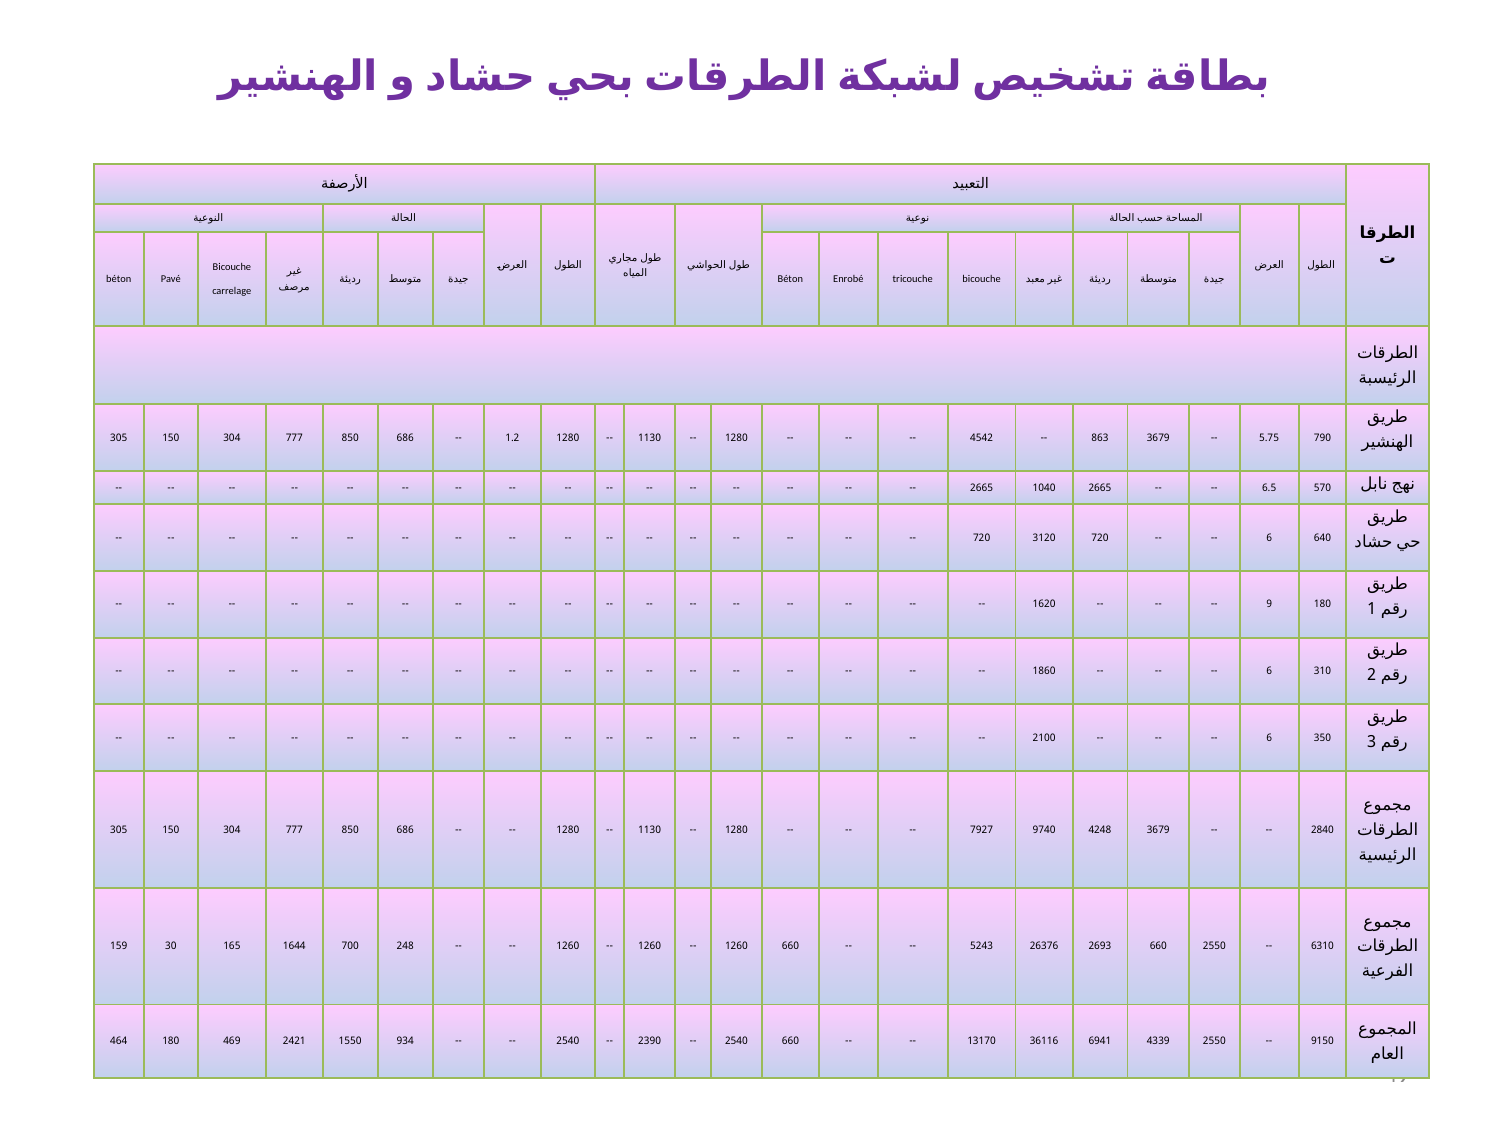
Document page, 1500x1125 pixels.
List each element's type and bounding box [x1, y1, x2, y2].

table_cell [379, 705, 432, 770]
table_cell [434, 505, 483, 570]
table_cell [1190, 889, 1239, 1004]
table_cell [879, 639, 947, 703]
table_cell [1241, 405, 1298, 470]
table_cell [199, 705, 265, 770]
table_cell [763, 205, 1072, 231]
table_cell [879, 705, 947, 770]
table_cell [324, 705, 377, 770]
table_cell [712, 1005, 761, 1077]
table_cell [1128, 889, 1188, 1004]
table_cell [949, 505, 1015, 570]
table_cell [1190, 233, 1239, 325]
table_cell [1128, 472, 1188, 503]
table_cell [485, 772, 540, 887]
table_cell [95, 772, 143, 887]
table_cell [820, 705, 877, 770]
table_cell [1074, 205, 1239, 231]
table_cell [324, 639, 377, 703]
table_cell [145, 505, 197, 570]
table_cell [949, 472, 1015, 503]
table_cell [542, 205, 594, 325]
table_cell [1074, 889, 1127, 1004]
table_cell [625, 572, 674, 637]
table_cell [267, 889, 322, 1004]
table_cell [379, 772, 432, 887]
table_cell [199, 505, 265, 570]
table_cell [820, 472, 877, 503]
table_cell [1016, 572, 1072, 637]
table_cell [1300, 889, 1345, 1004]
table_cell [95, 233, 143, 325]
table_cell [324, 1005, 377, 1077]
table_cell [95, 572, 143, 637]
table_cell [1241, 639, 1298, 703]
table_cell [1016, 889, 1072, 1004]
table_cell [1347, 472, 1428, 503]
table_cell [1074, 505, 1127, 570]
table_cell [879, 572, 947, 637]
table_cell [145, 572, 197, 637]
table_cell [267, 233, 322, 325]
table_cell [625, 772, 674, 887]
table_cell [596, 572, 623, 637]
table_cell [95, 639, 143, 703]
table_header [95, 176, 594, 203]
table_cell [1074, 639, 1127, 703]
table_cell [820, 505, 877, 570]
table_cell [1074, 405, 1127, 470]
table_cell [763, 639, 818, 703]
table_cell [763, 889, 818, 1004]
table_cell [485, 472, 540, 503]
table_cell [676, 705, 710, 770]
table_cell [596, 705, 623, 770]
table_cell [1241, 772, 1298, 887]
table_cell [1190, 572, 1239, 637]
table_cell [434, 472, 483, 503]
table_cell [1016, 772, 1072, 887]
table_cell [485, 1005, 540, 1077]
table_cell [1190, 1005, 1239, 1042]
table_cell [763, 472, 818, 503]
table_cell [542, 472, 594, 503]
table_cell [625, 405, 674, 470]
table_cell [379, 405, 432, 470]
table_cell [596, 472, 623, 503]
table_cell [1241, 505, 1298, 570]
table_cell [1016, 1005, 1072, 1077]
table_cell [267, 472, 322, 503]
table_cell [820, 233, 877, 325]
table_cell [949, 772, 1015, 887]
table_cell [434, 233, 483, 325]
table_cell [1074, 772, 1127, 887]
table_cell [1300, 505, 1345, 570]
table_cell [820, 889, 877, 1004]
table_cell [1300, 639, 1345, 703]
table_cell [1016, 233, 1072, 325]
table_cell [879, 405, 947, 470]
table_cell [542, 772, 594, 887]
table_cell [434, 889, 483, 1004]
table_cell [95, 705, 143, 770]
table_cell [267, 505, 322, 570]
table_cell [379, 639, 432, 703]
table_cell [199, 472, 265, 503]
table_header [1347, 165, 1428, 325]
table_cell [1074, 233, 1127, 325]
table_header [596, 176, 1345, 203]
table_cell [379, 572, 432, 637]
table_cell [95, 327, 1345, 403]
table_cell [879, 472, 947, 503]
table_cell [324, 889, 377, 1004]
table_cell [379, 505, 432, 570]
table_cell [596, 405, 623, 470]
table_cell [95, 205, 322, 231]
table_cell [485, 639, 540, 703]
table_cell [625, 472, 674, 503]
table_cell [676, 505, 710, 570]
table_cell [1241, 205, 1298, 325]
table_cell [676, 572, 710, 637]
table_cell [1347, 572, 1428, 637]
table_cell [199, 639, 265, 703]
table_cell [1016, 639, 1072, 703]
table_cell [596, 1005, 623, 1077]
table_cell [379, 233, 432, 325]
table_cell [949, 572, 1015, 637]
table_cell [949, 1005, 1015, 1077]
table_cell [379, 889, 432, 1004]
table_cell [763, 405, 818, 470]
table_cell [1347, 327, 1428, 403]
table_cell [1128, 405, 1188, 470]
table_cell [712, 405, 761, 470]
table_cell [485, 205, 540, 325]
table_cell [676, 639, 710, 703]
table_cell [1074, 705, 1127, 770]
table_cell [542, 705, 594, 770]
table_cell [434, 1005, 483, 1077]
table_cell [267, 639, 322, 703]
table_cell [949, 405, 1015, 470]
table_cell [1190, 772, 1239, 887]
table_cell [949, 639, 1015, 703]
table_cell [267, 772, 322, 887]
table_cell [625, 639, 674, 703]
table_cell [625, 505, 674, 570]
table_cell [434, 772, 483, 887]
table_cell [820, 1005, 877, 1077]
table_cell [820, 639, 877, 703]
table_cell [1347, 1005, 1428, 1077]
table_cell [712, 639, 761, 703]
table_cell [1347, 705, 1428, 770]
table_cell [676, 472, 710, 503]
table_cell [1016, 472, 1072, 503]
table_cell [542, 505, 594, 570]
table_cell [485, 572, 540, 637]
table_cell [1300, 405, 1345, 470]
table_cell [199, 233, 265, 325]
table_cell [324, 472, 377, 503]
table_cell [542, 405, 594, 470]
table_cell [199, 572, 265, 637]
table_cell [763, 505, 818, 570]
table_cell [145, 705, 197, 770]
table_cell [95, 472, 143, 503]
table_cell [625, 889, 674, 1004]
table_cell [879, 1005, 947, 1077]
table_cell [145, 639, 197, 703]
table_cell [1128, 1005, 1188, 1042]
table_cell [763, 572, 818, 637]
table_cell [95, 889, 143, 1004]
table_cell [1300, 572, 1345, 637]
table_cell [379, 1005, 432, 1077]
table_cell [596, 205, 674, 325]
table_cell [95, 405, 143, 470]
table_cell [712, 505, 761, 570]
table_cell [879, 889, 947, 1004]
table_cell [485, 405, 540, 470]
table_cell [1128, 505, 1188, 570]
title [75, 45, 1425, 176]
table_cell [1347, 405, 1428, 470]
table_cell [1128, 705, 1188, 770]
table_cell [1074, 1005, 1127, 1042]
table_cell [676, 205, 761, 325]
table_cell [1190, 472, 1239, 503]
table_cell [434, 405, 483, 470]
table_cell [324, 405, 377, 470]
table_cell [1300, 772, 1345, 887]
table_cell [625, 1005, 674, 1077]
table_cell [676, 1005, 710, 1077]
table_cell [324, 772, 377, 887]
table_cell [542, 639, 594, 703]
table_cell [1016, 505, 1072, 570]
table_cell [949, 705, 1015, 770]
table_cell [763, 705, 818, 770]
table_cell [712, 705, 761, 770]
table_cell [1347, 772, 1428, 887]
table_cell [1190, 705, 1239, 770]
table_cell [1190, 405, 1239, 470]
table_cell [949, 889, 1015, 1004]
table_cell [1300, 205, 1345, 325]
table_cell [820, 772, 877, 887]
table_cell [676, 889, 710, 1004]
table_cell [324, 572, 377, 637]
table_cell [820, 405, 877, 470]
table_cell [676, 405, 710, 470]
table_cell [1300, 1005, 1345, 1042]
table_cell [267, 405, 322, 470]
table_cell [324, 505, 377, 570]
table_cell [1016, 405, 1072, 470]
table_cell [879, 505, 947, 570]
table_cell [542, 889, 594, 1004]
table_cell [434, 705, 483, 770]
table_cell [1241, 889, 1298, 1004]
table_cell [145, 889, 197, 1004]
table_cell [1347, 889, 1428, 1004]
table_cell [199, 405, 265, 470]
table_cell [1128, 572, 1188, 637]
slide_number [1074, 1042, 1425, 1103]
table_cell [145, 233, 197, 325]
table_cell [1347, 639, 1428, 703]
table_cell [596, 889, 623, 1004]
table_cell [267, 705, 322, 770]
table_cell [379, 472, 432, 503]
table_cell [712, 772, 761, 887]
table_cell [763, 772, 818, 887]
table_cell [596, 639, 623, 703]
table_cell [267, 1005, 322, 1077]
table_cell [199, 889, 265, 1004]
table_cell [879, 233, 947, 325]
table_cell [596, 505, 623, 570]
table_cell [145, 1005, 197, 1077]
table_cell [1241, 1005, 1298, 1042]
table_cell [95, 1005, 143, 1077]
table_cell [712, 572, 761, 637]
table_cell [676, 772, 710, 887]
table_cell [542, 1005, 594, 1077]
table_cell [199, 772, 265, 887]
table_cell [542, 572, 594, 637]
table_cell [1016, 705, 1072, 770]
table_cell [1128, 639, 1188, 703]
table_cell [434, 639, 483, 703]
table_cell [199, 1005, 265, 1077]
table_cell [712, 889, 761, 1004]
table_cell [434, 572, 483, 637]
table_cell [324, 205, 483, 231]
table_cell [1074, 472, 1127, 503]
table_cell [1128, 233, 1188, 325]
table_cell [1241, 705, 1298, 770]
table_cell [1347, 505, 1428, 570]
table_cell [763, 1005, 818, 1077]
table_cell [763, 233, 818, 325]
table_cell [485, 889, 540, 1004]
table_cell [1190, 505, 1239, 570]
table_cell [1074, 572, 1127, 637]
table_cell [712, 472, 761, 503]
table_cell [485, 505, 540, 570]
table_cell [267, 572, 322, 637]
table_cell [485, 705, 540, 770]
table_cell [625, 705, 674, 770]
table_cell [1190, 639, 1239, 703]
table_cell [949, 233, 1015, 325]
table_cell [145, 405, 197, 470]
table_cell [1241, 472, 1298, 503]
table_cell [879, 772, 947, 887]
table_cell [1300, 472, 1345, 503]
table_cell [820, 572, 877, 637]
table_cell [1128, 772, 1188, 887]
table_cell [596, 772, 623, 887]
table_cell [95, 505, 143, 570]
table_cell [324, 233, 377, 325]
table_cell [1241, 572, 1298, 637]
table_cell [145, 772, 197, 887]
table_cell [145, 472, 197, 503]
table_cell [1300, 705, 1345, 770]
